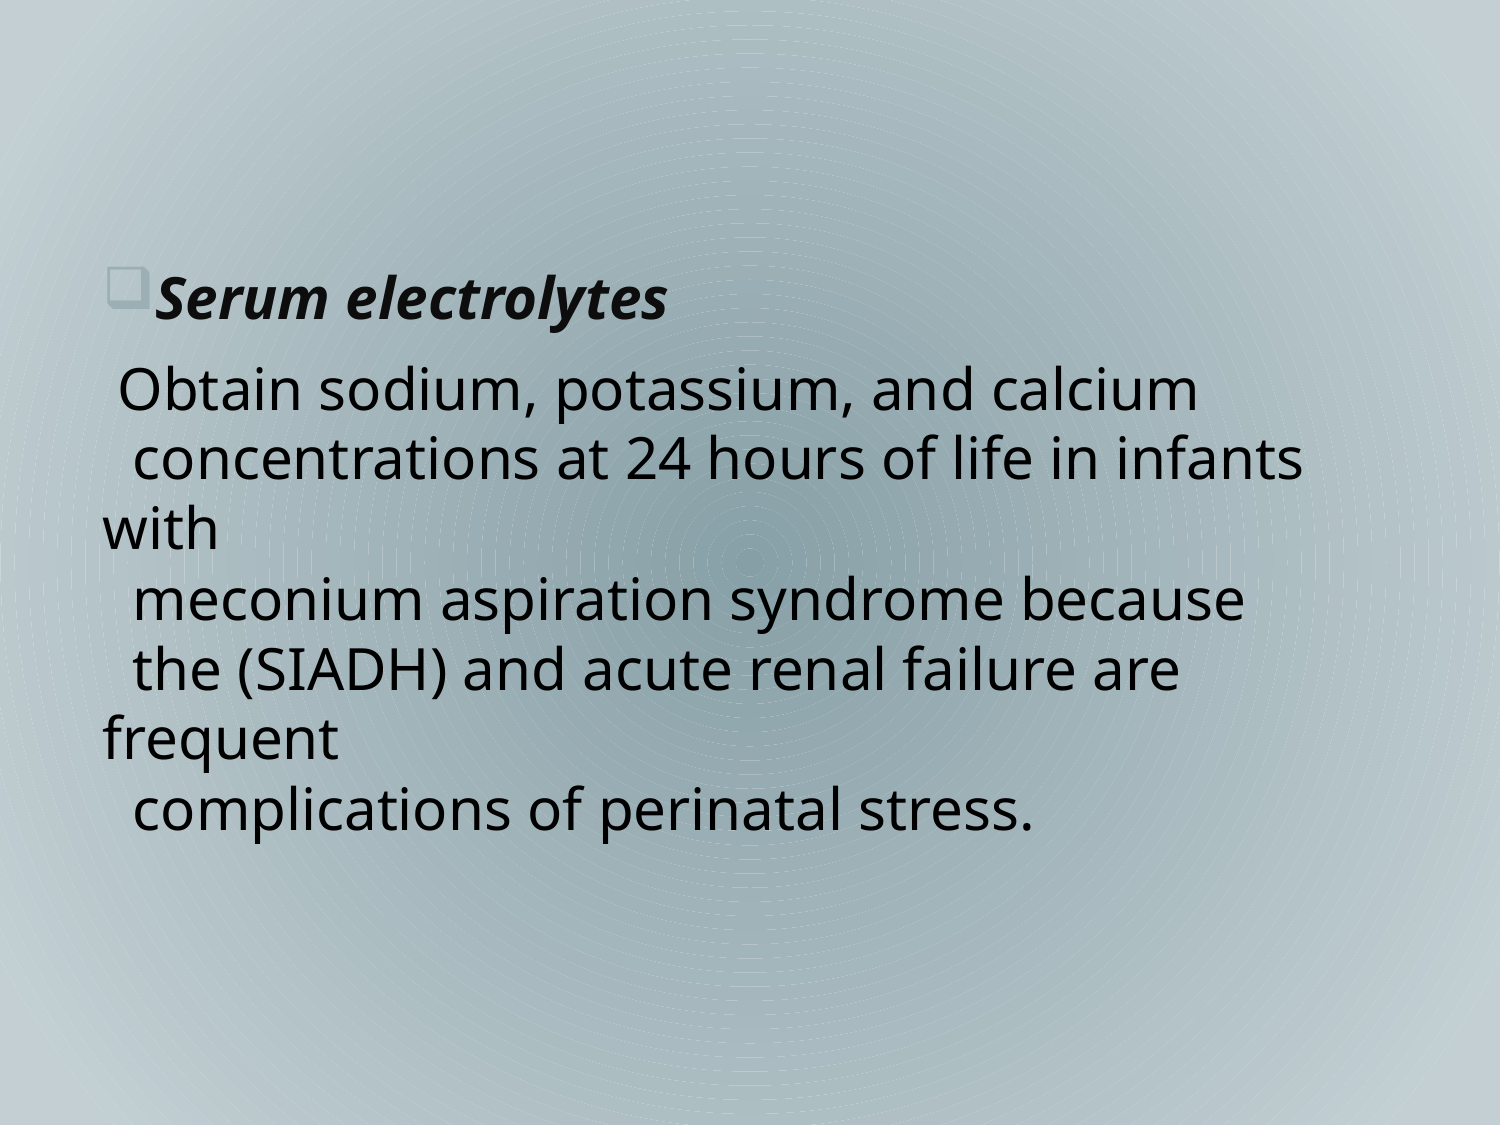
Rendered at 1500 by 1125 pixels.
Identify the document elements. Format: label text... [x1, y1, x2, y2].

list Serum electrolytes Obtain sodium, potassium, and calcium concentrations at 24 hours of life in infants with meconium aspiration syndrome because the (SIADH) and acute renal failure are frequent complications of perinatal stress. [87, 162, 1438, 1031]
